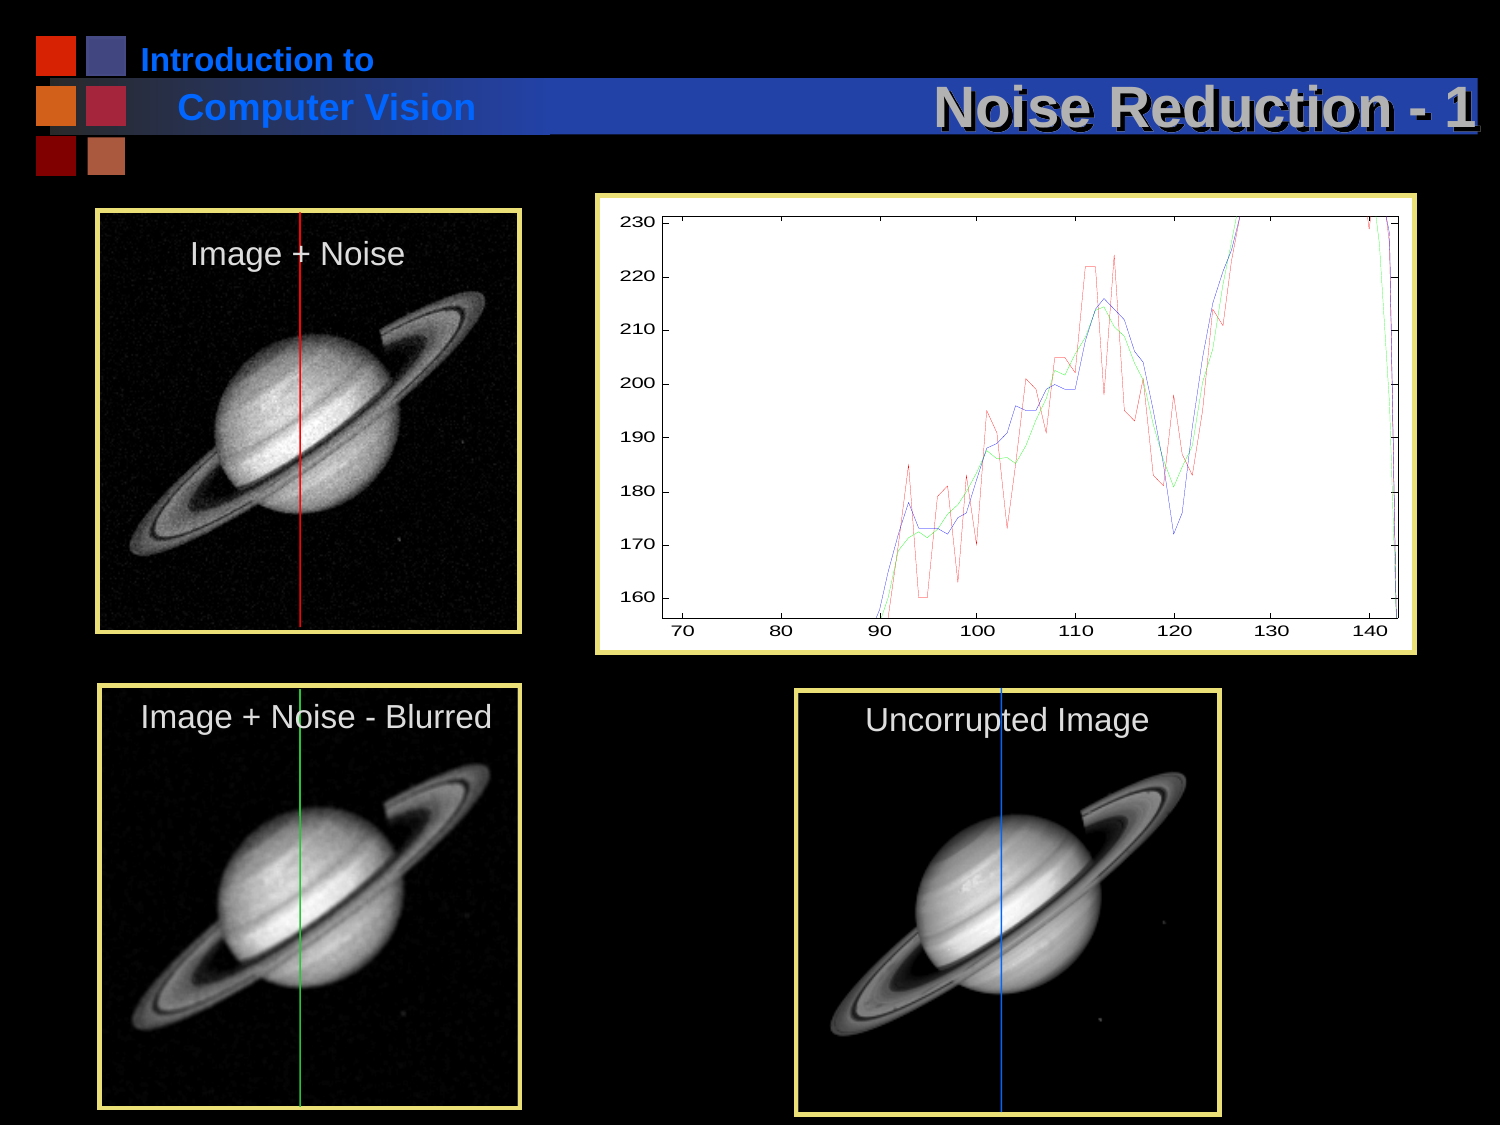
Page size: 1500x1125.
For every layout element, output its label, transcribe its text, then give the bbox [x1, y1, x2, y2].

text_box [798, 687, 1218, 1113]
picture [599, 197, 1413, 651]
title Noise Reduction - 1 [910, 46, 1500, 148]
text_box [101, 687, 518, 1108]
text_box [99, 212, 518, 630]
